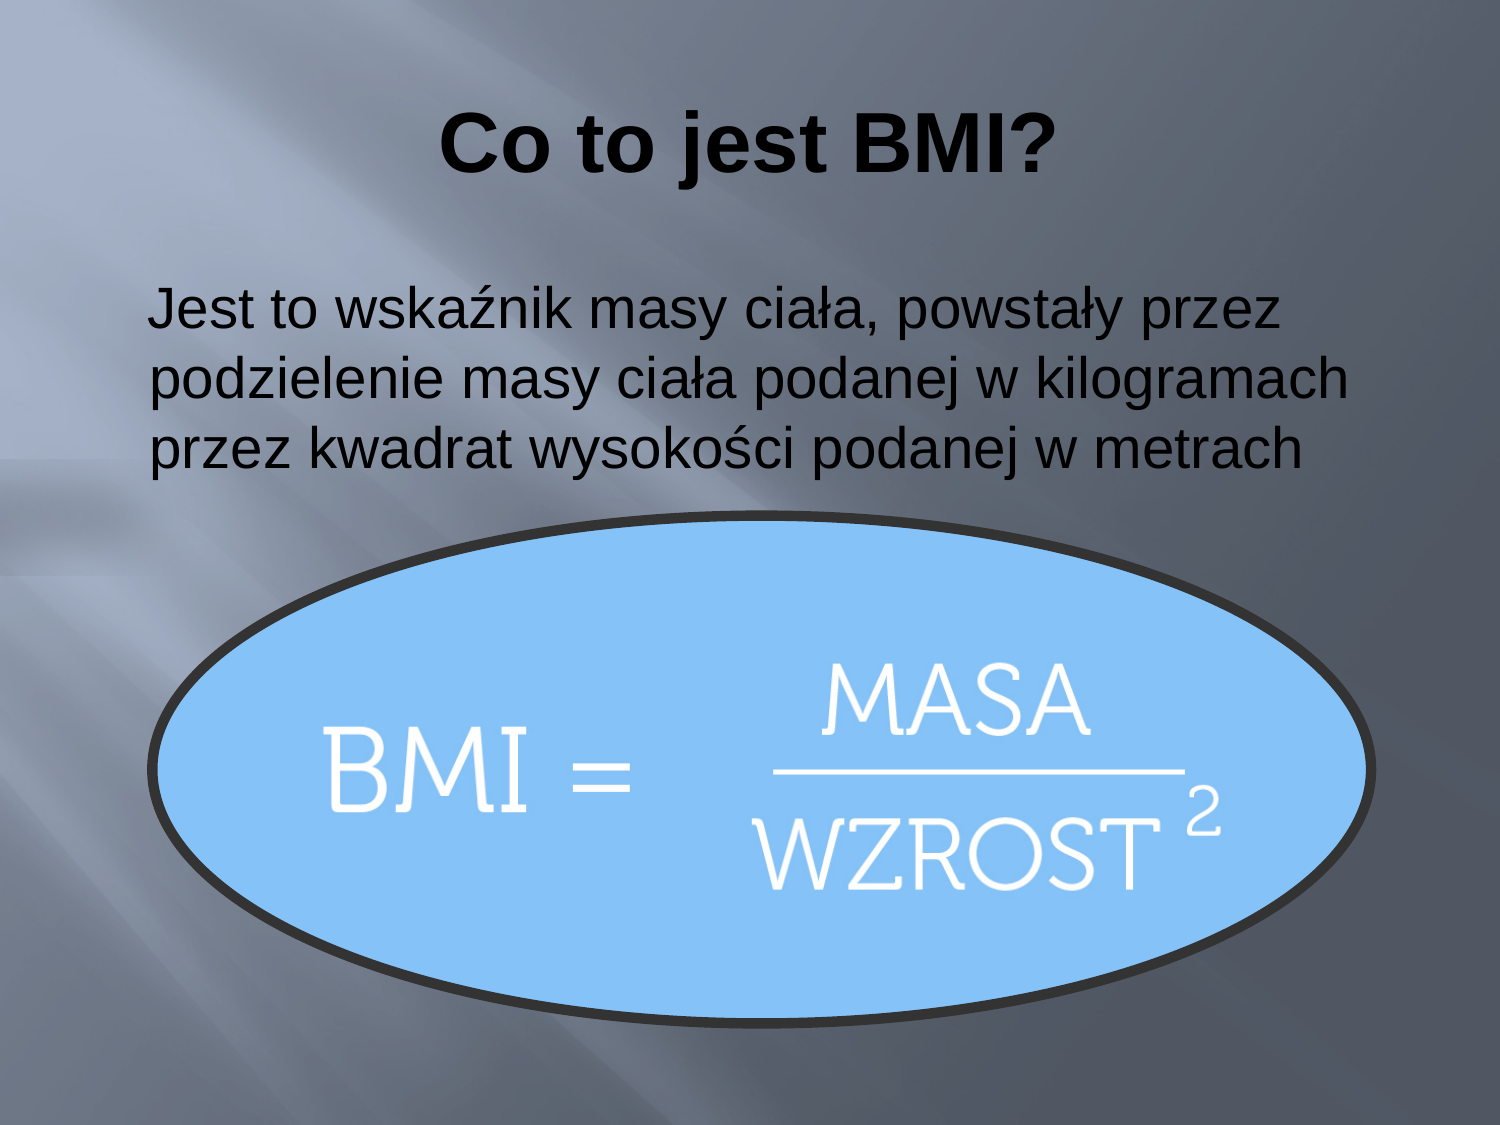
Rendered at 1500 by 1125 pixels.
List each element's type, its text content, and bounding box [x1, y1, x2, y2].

picture [152, 515, 1372, 1024]
title Co to jest BMI? [75, 45, 1425, 233]
list Jest to wskaźnik masy ciała, powstały przez podzielenie masy ciała podanej w kilogramach przez kwadrat wysokości podanej w metrach [74, 262, 1426, 1036]
